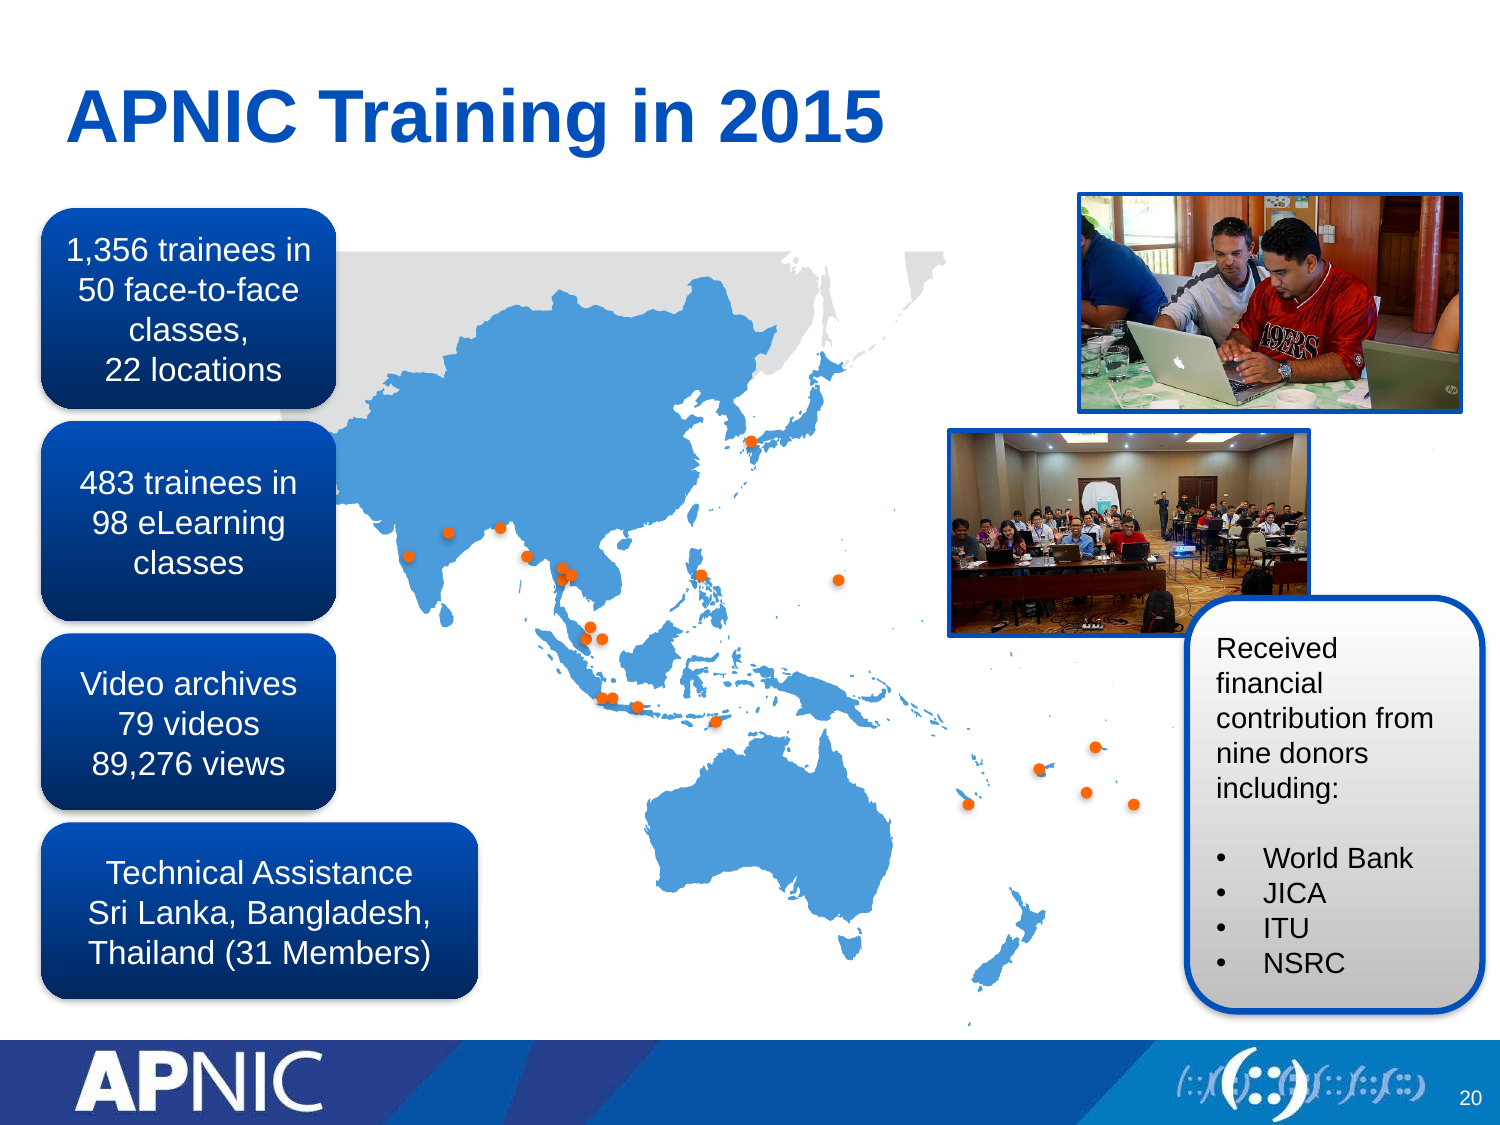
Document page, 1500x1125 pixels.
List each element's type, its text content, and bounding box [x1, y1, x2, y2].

slide_number 20 [1435, 1074, 1483, 1110]
text_box Video archives 79 videos 89,276 views [40, 632, 272, 812]
title APNIC Training in 2015 [64, 19, 1436, 207]
text_box Technical Assistance Sri Lanka, Bangladesh, Thailand (31 Members) [40, 821, 272, 1001]
text_box Received financial contribution from nine donors including: World Bank JICA ITU NSRC [1438, 597, 1484, 1012]
picture [277, 195, 1459, 1027]
picture [0, 1040, 1500, 1125]
text_box 1,356 trainees in 50 face-to-face classes, 22 locations [40, 207, 338, 410]
text_box 483 trainees in 98 eLearning classes [40, 419, 272, 623]
